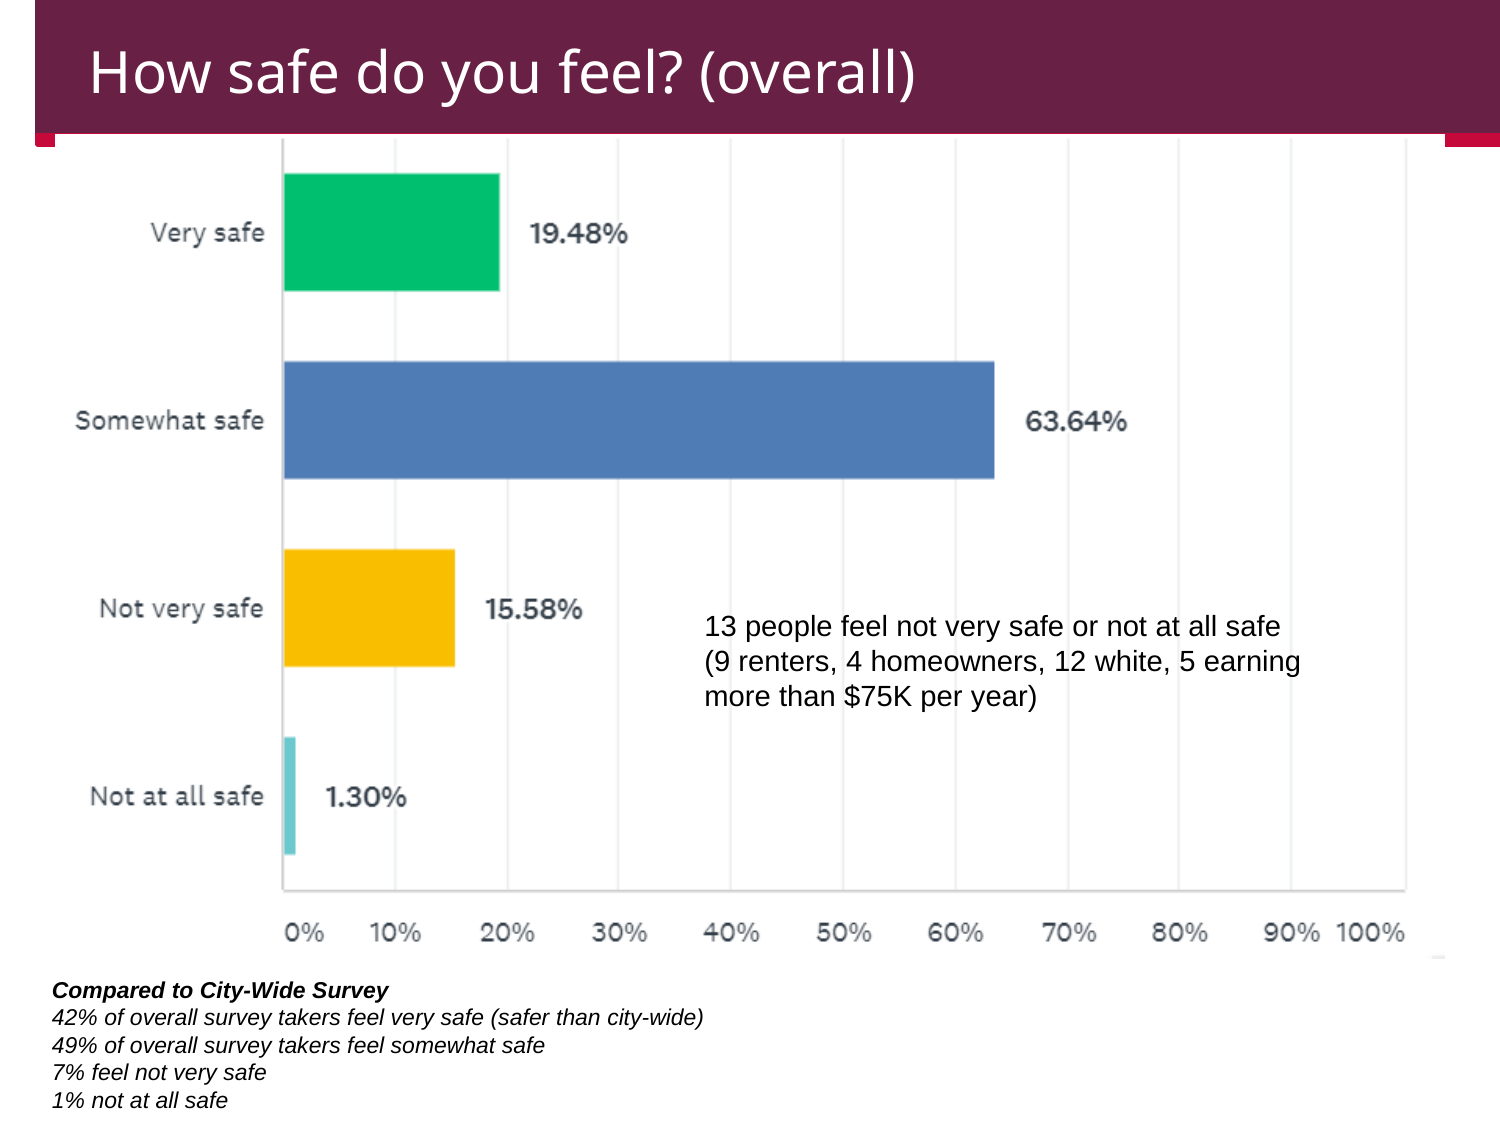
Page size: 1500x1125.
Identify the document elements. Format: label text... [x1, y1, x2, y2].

text_box Compared to City-Wide Survey 42% of overall survey takers feel very safe (safer than city-wide) 49% of overall survey takers feel somewhat safe 7% feel not very safe 1% not at all safe [37, 968, 1312, 1121]
text_box [1449, 134, 1500, 145]
text_box How safe do you feel? (overall) [73, 2, 1463, 138]
picture [55, 134, 1445, 959]
text_box [37, 134, 54, 145]
text_box [37, 0, 1500, 134]
